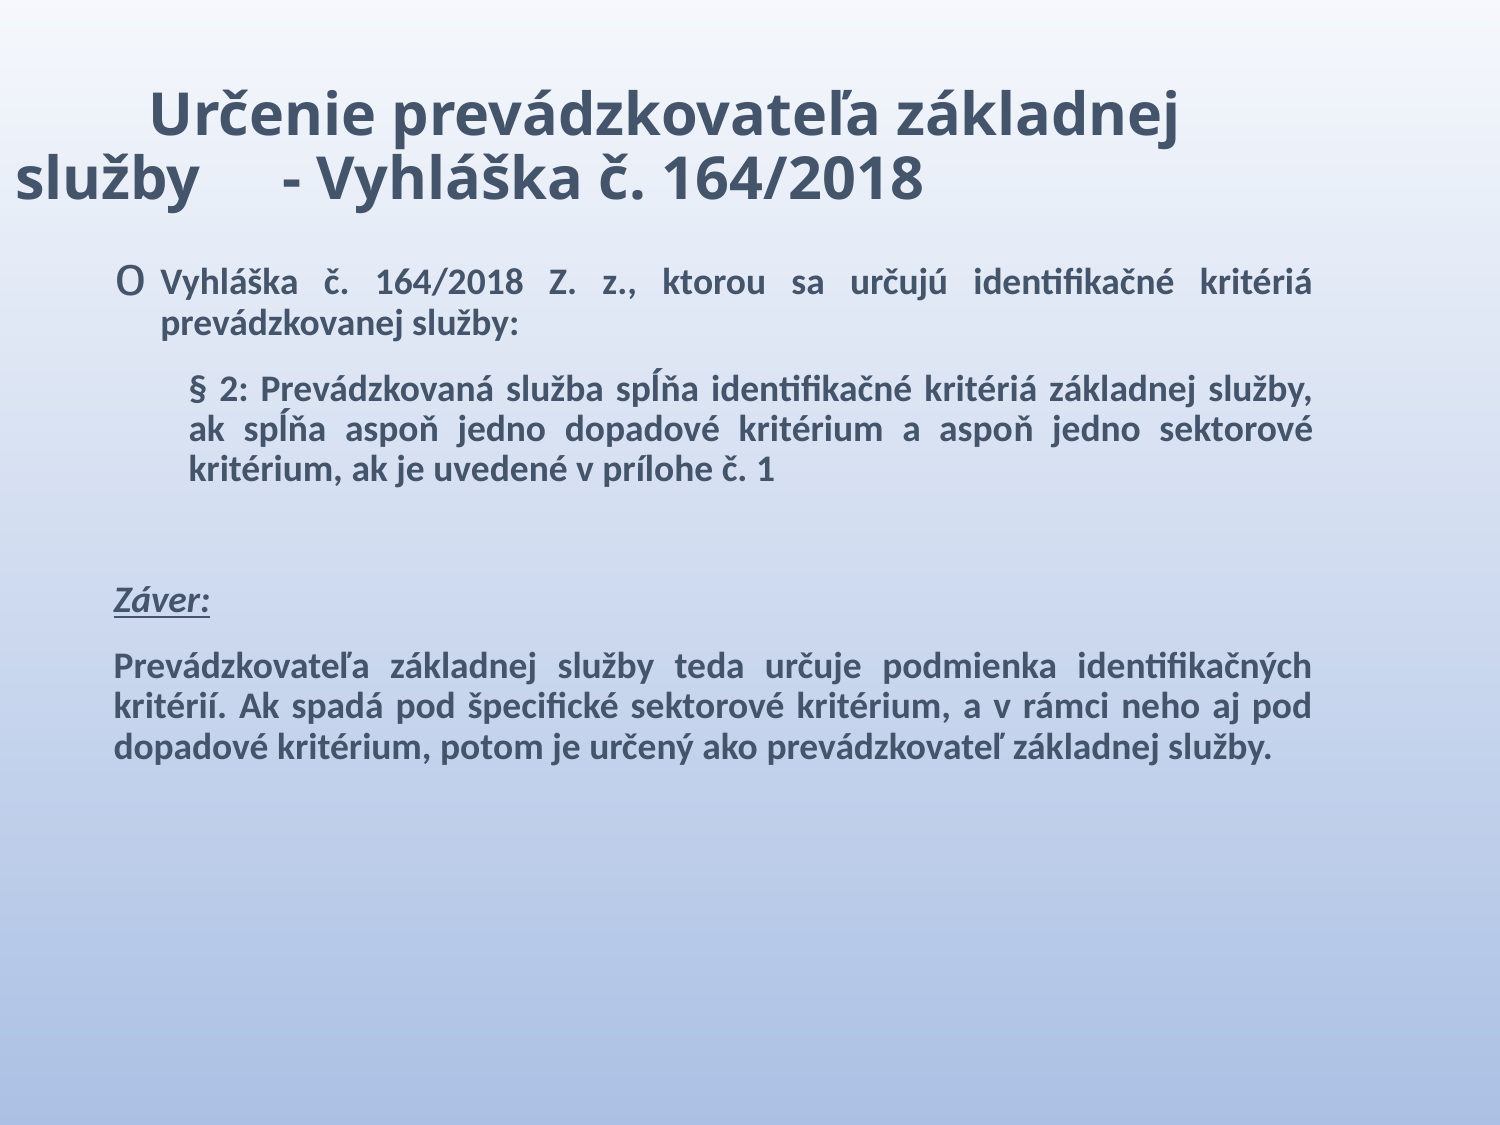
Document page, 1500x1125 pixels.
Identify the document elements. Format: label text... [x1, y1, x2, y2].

title Určenie prevádzkovateľa základnej služby - Vyhláška č. 164/2018 [0, 54, 1330, 243]
text_box Vyhláška č. 164/2018 Z. z., ktorou sa určujú identifikačné kritériá prevádzkovanej služby: § 2: Prevádzkovaná služba spĺňa identifikačné kritériá základnej služby, ak spĺňa aspoň jedno dopadové kritérium a aspoň jedno sektorové kritérium, ak je uvedené v prílohe č. 1 Záver: Prevádzkovateľa základnej služby teda určuje podmienka identifikačných kritérií. Ak spadá pod špecifické sektorové kritérium, a v rámci neho aj pod dopadové kritérium, potom je určený ako prevádzkovateľ základnej služby. [98, 255, 1329, 775]
